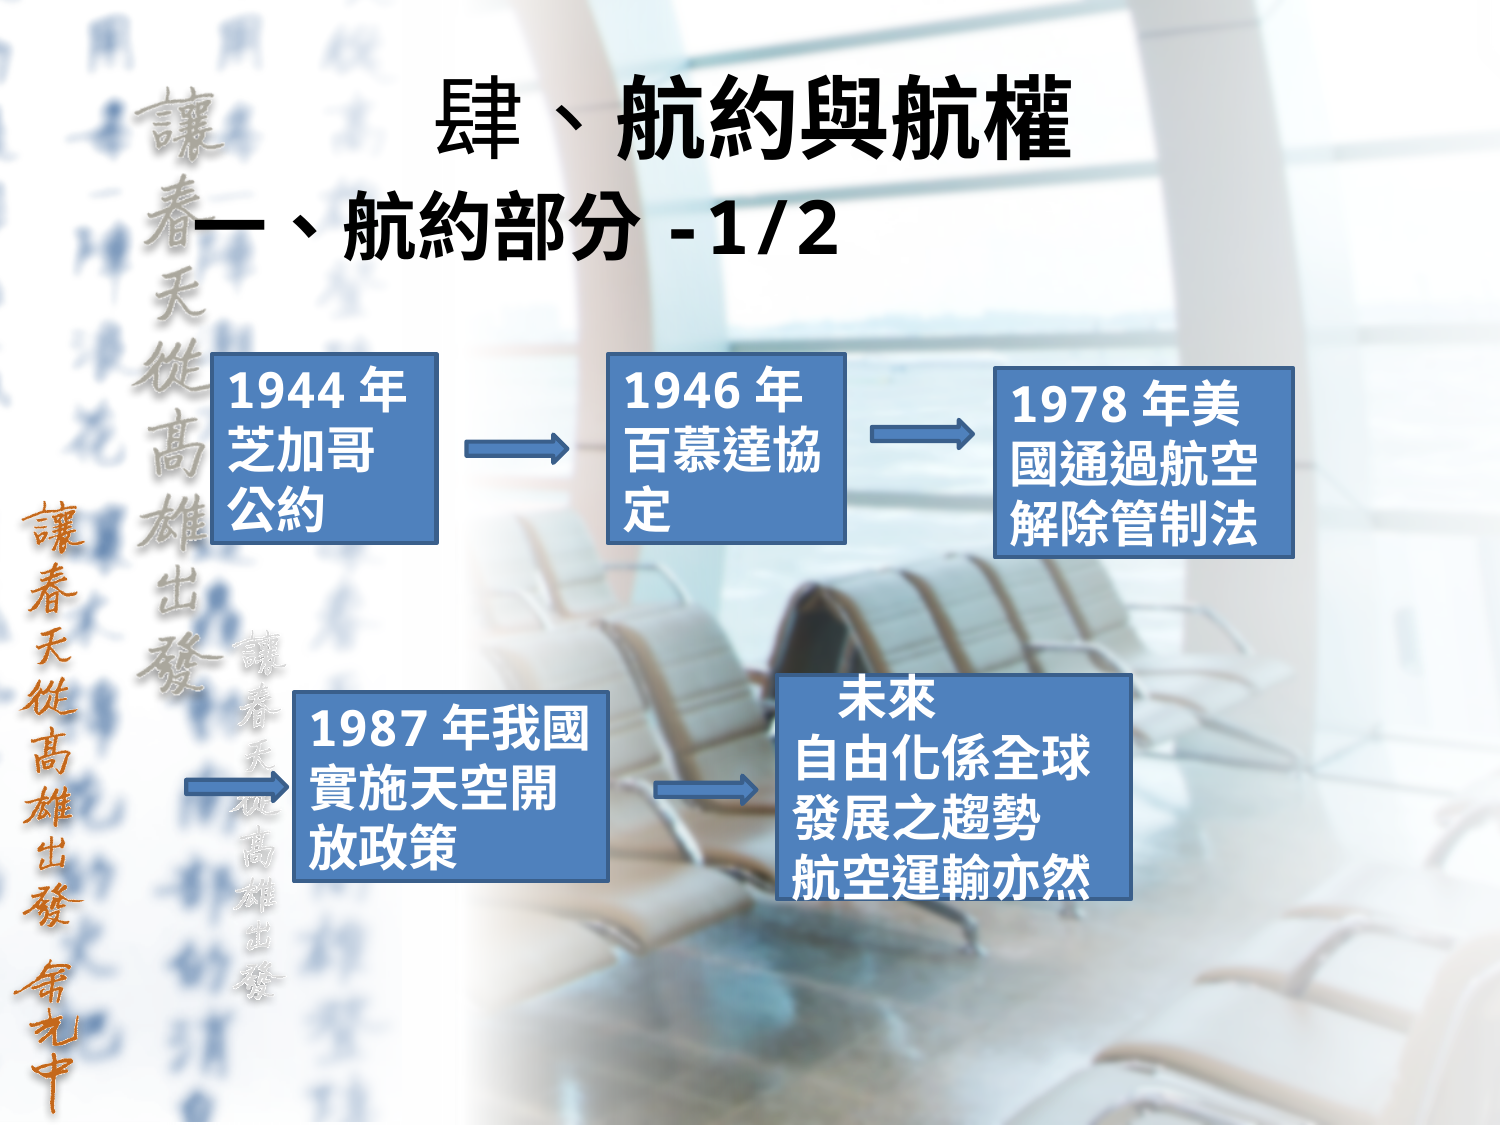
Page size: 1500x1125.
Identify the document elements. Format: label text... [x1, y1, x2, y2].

picture [0, 0, 1500, 1125]
text_box [653, 773, 759, 806]
text_box 1978年美國通過航空解除管制法 [993, 366, 1295, 559]
text_box 未來 自由化係全球發展之趨勢 航空運輸亦然 [775, 673, 1133, 901]
text_box 1987年我國實施天空開放政策 [292, 690, 610, 883]
text_box 一、航約部分-1/2 [178, 172, 856, 278]
text_box [184, 770, 290, 804]
text_box 1944年 芝加哥公約 [210, 352, 439, 545]
text_box 1946年 百慕達協定 [606, 352, 847, 545]
title 肆、航約與航權 [186, 19, 1321, 213]
text_box [869, 417, 976, 451]
text_box [464, 432, 570, 465]
